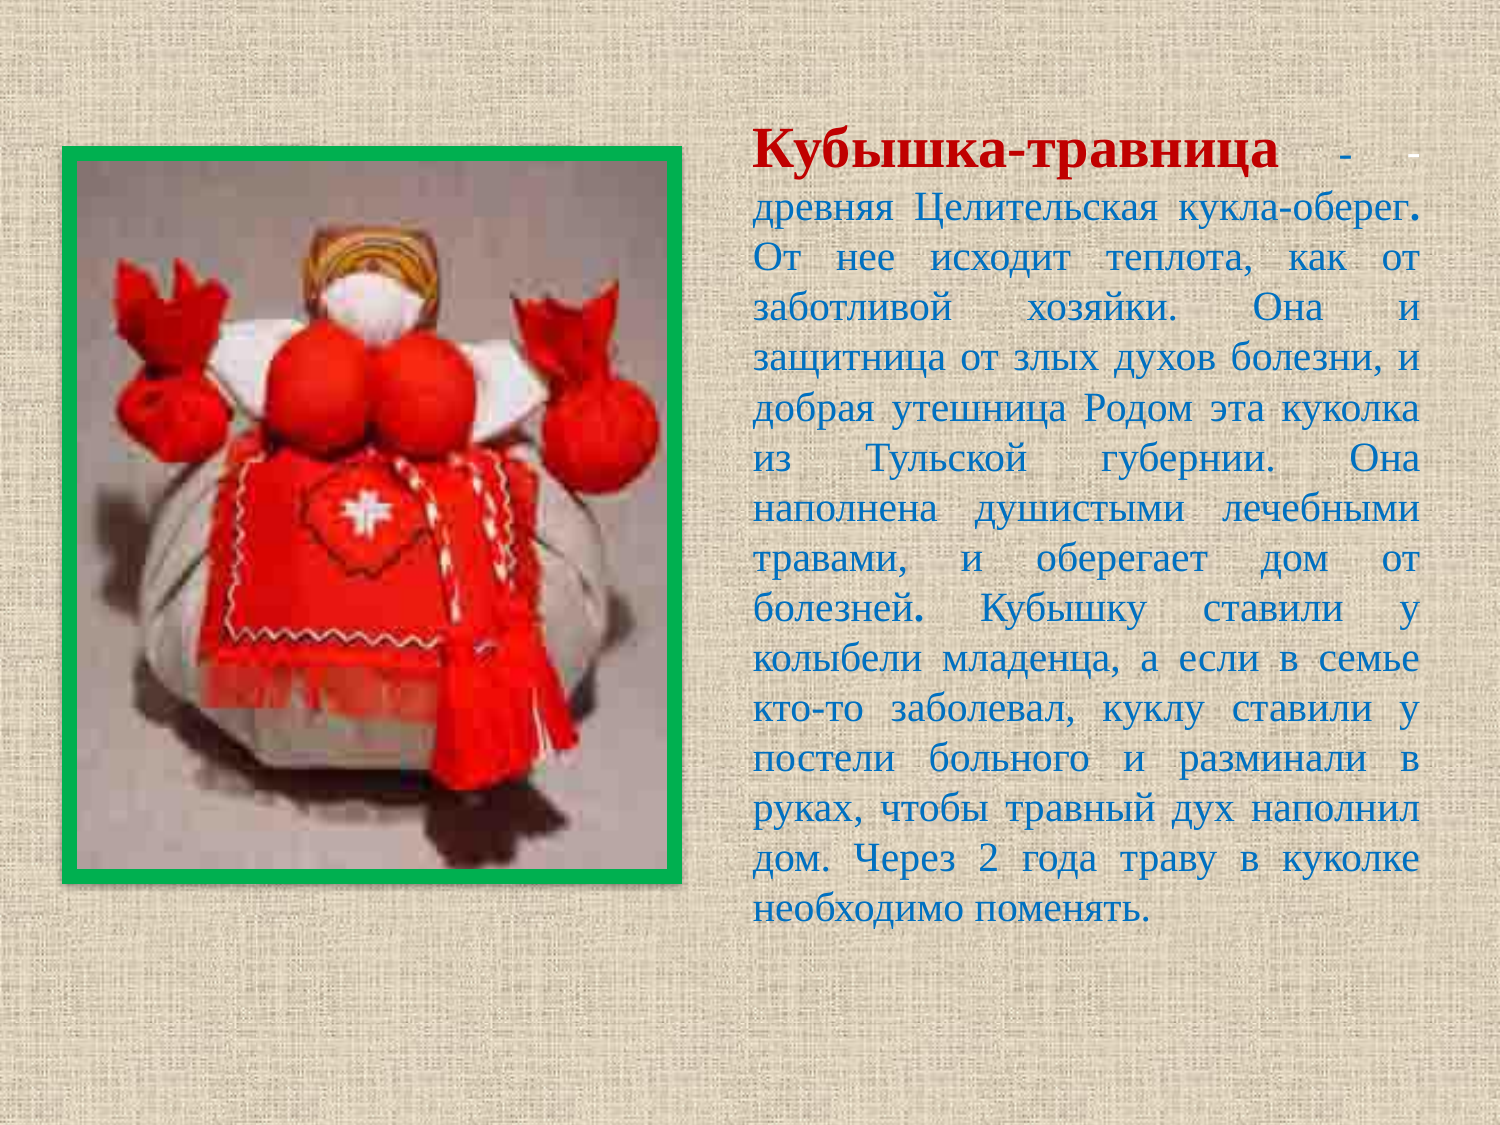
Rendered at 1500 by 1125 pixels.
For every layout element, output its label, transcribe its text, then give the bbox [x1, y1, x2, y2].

text_box Кубышка-травница - - древняя Целительская кукла-оберег. От нее исходит теплота, как от заботливой хозяйки. Она и защитница от злых духов болезни, и добрая утешница Родом эта куколка из Тульской губернии. Она наполнена душистыми лечебными травами, и оберегает дом от болезней. Кубышку ставили у колыбели младенца, а если в семье кто-то заболевал, куклу ставили у постели больного и разминали в руках, чтобы травный дух наполнил дом. Через 2 года траву в куколке необходимо поменять. [738, 101, 1436, 987]
picture [0, 0, 1500, 1125]
